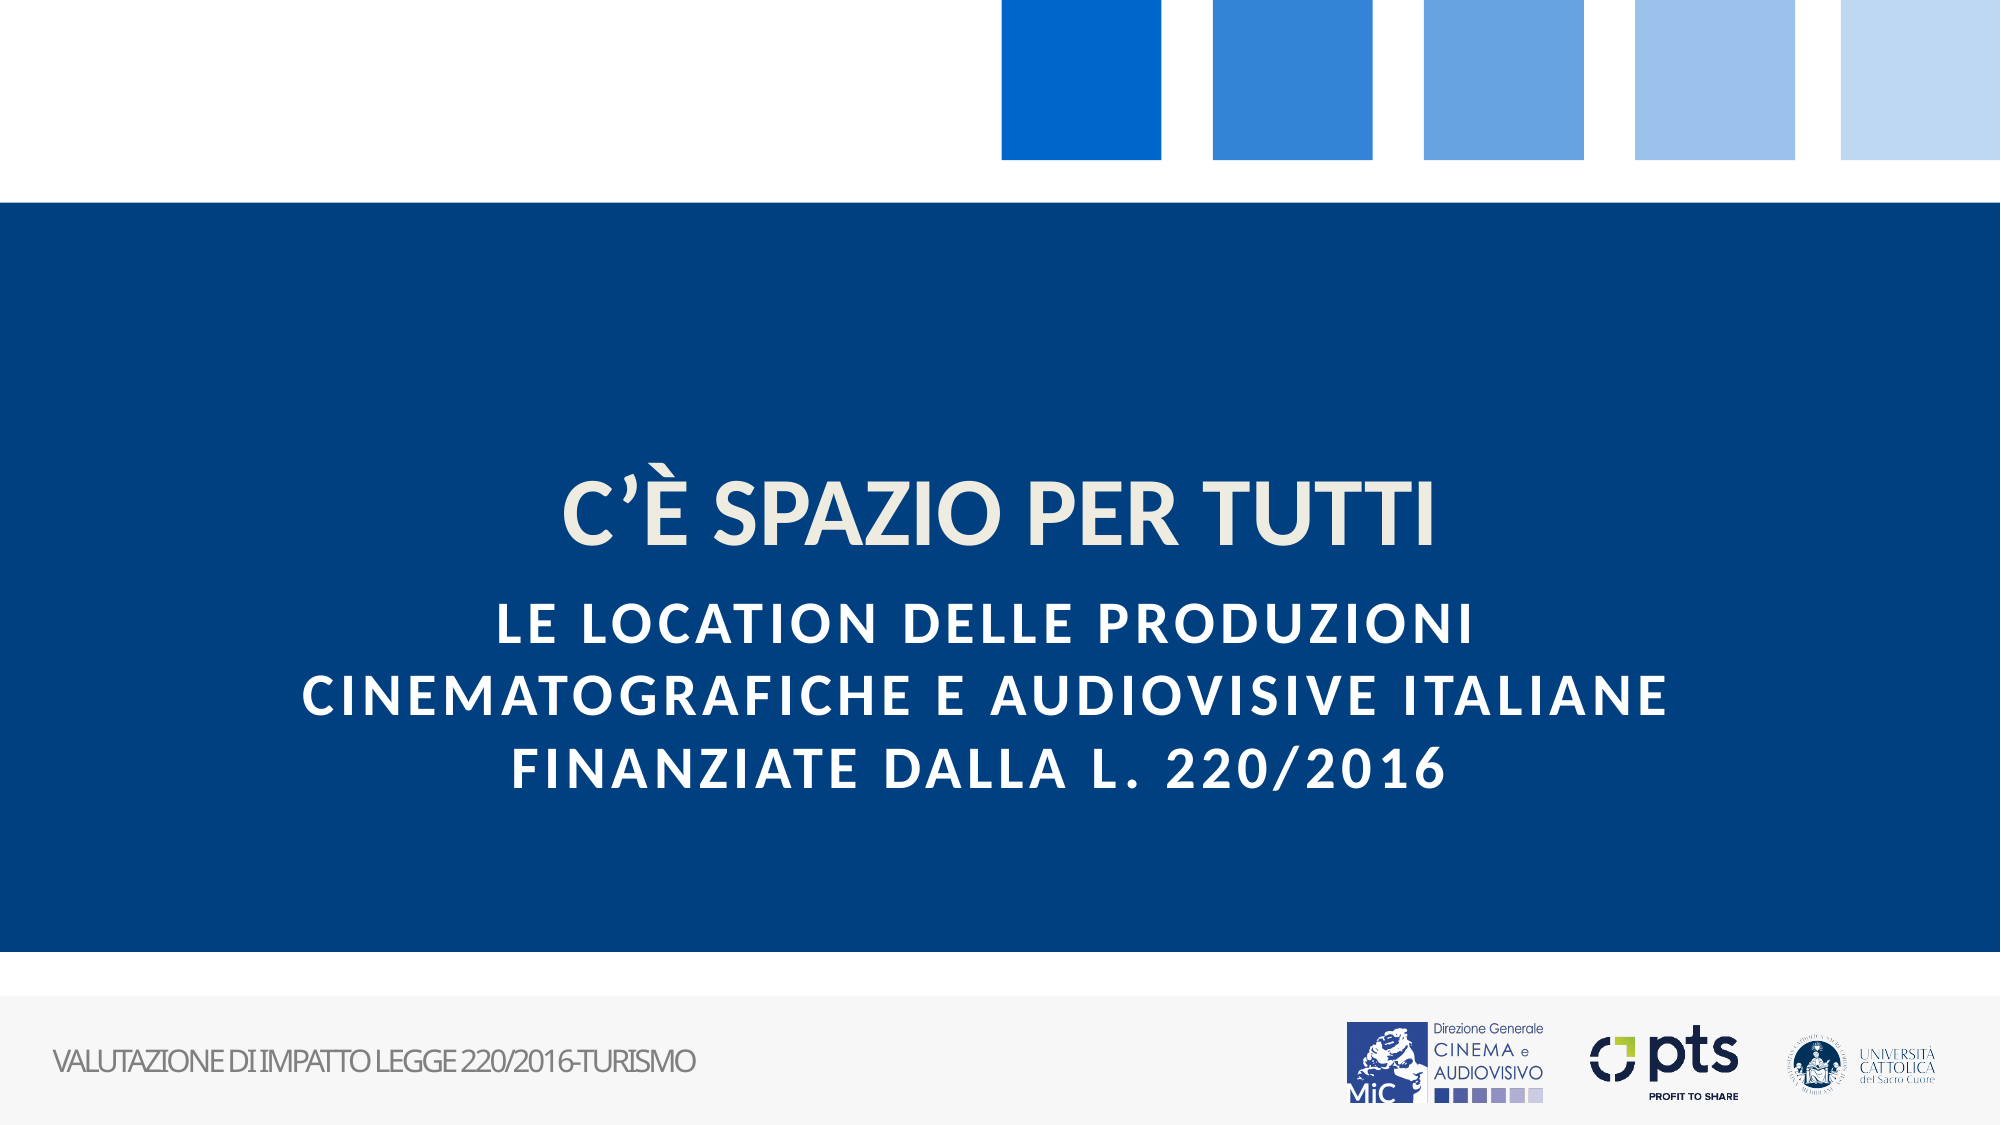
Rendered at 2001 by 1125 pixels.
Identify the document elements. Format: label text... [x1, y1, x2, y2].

title C’è SPAZIO PER TUTTI [370, 445, 1630, 506]
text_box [0, 995, 2000, 1125]
text_box LE LOCATION DELLE PRODUZIONI CINEMATOGRAFICHE E AUDIOVISIVE ITALIANE FINANZIATE DALLA L. 220/2016 [261, 506, 1715, 801]
text_box [1635, 0, 1796, 161]
picture [1590, 1025, 1738, 1100]
text_box [1840, 0, 2000, 161]
text_box [1423, 0, 1584, 161]
text_box [1212, 0, 1373, 161]
text_box [1001, 0, 1162, 161]
